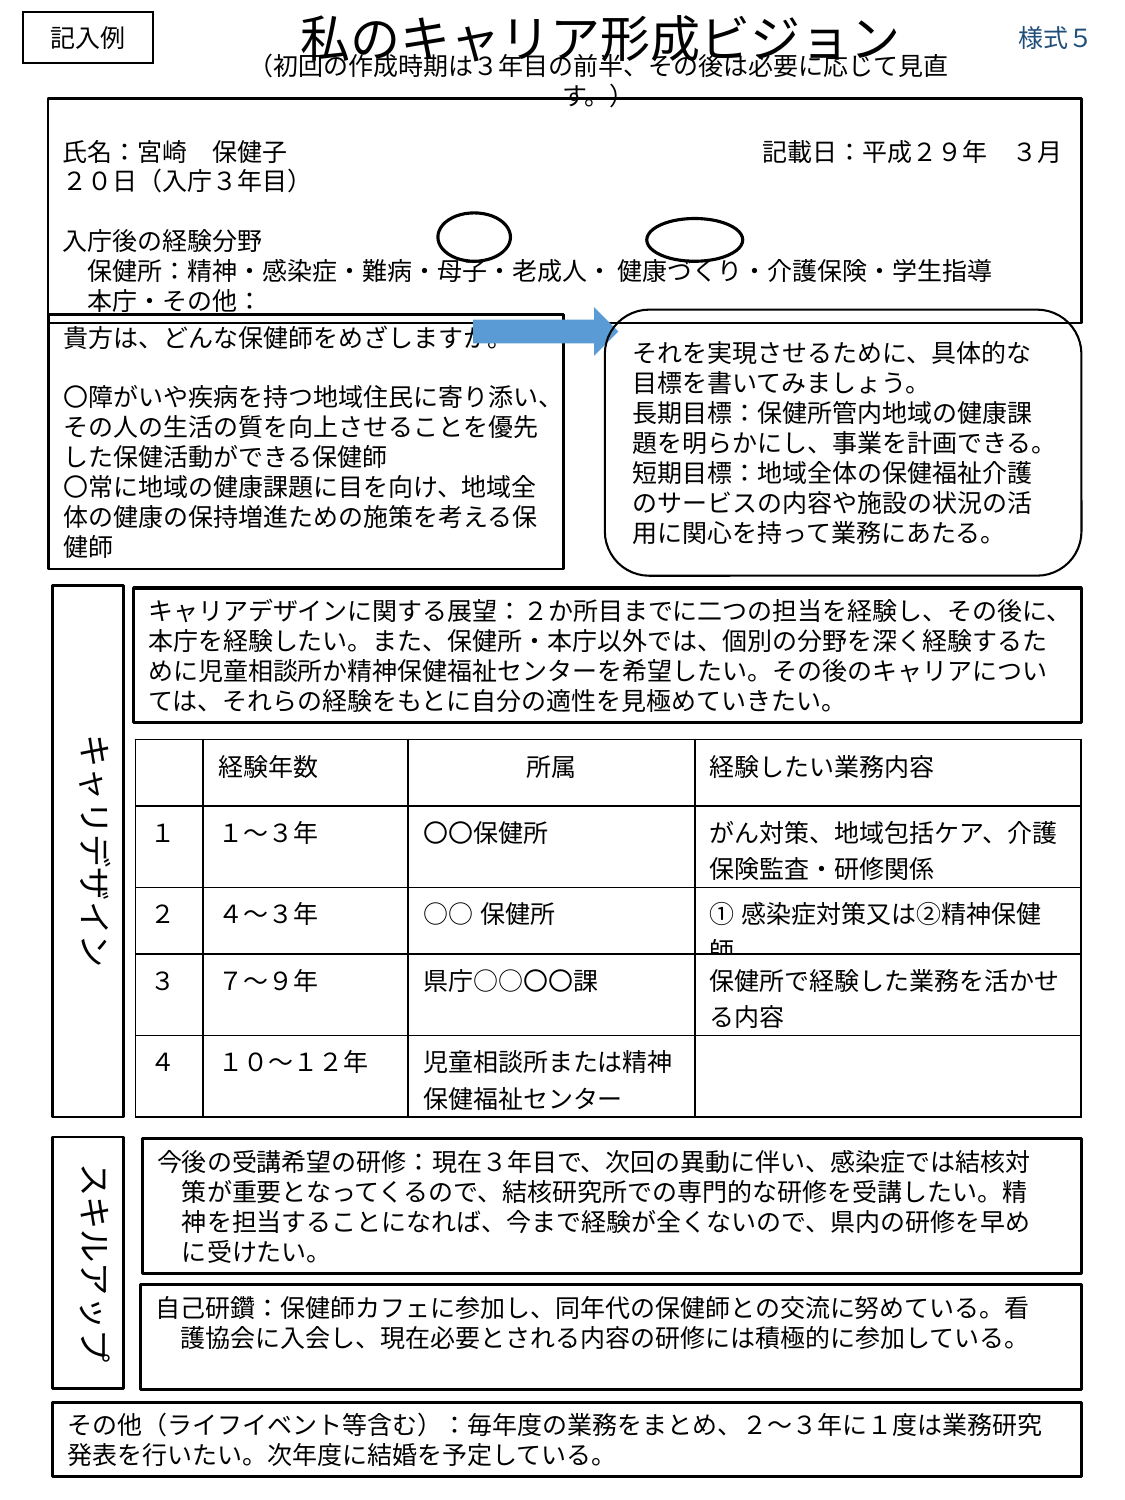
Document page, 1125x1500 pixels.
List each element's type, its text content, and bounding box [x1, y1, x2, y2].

text_box 自己研鑽：保健師カフェに参加し、同年代の保健師との交流に努めている。看 護協会に入会し、現在必要とされる内容の研修には積極的に参加している。 [140, 1284, 1082, 1390]
table_cell ○○保健所 [409, 888, 694, 953]
text_box 貴方は、どんな保健師をめざしますか。 〇障がいや疾病を持つ地域住民に寄り添い、 その人の生活の質を向上させることを優先した保健活動ができる保健師 〇常に地域の健康課題に目を向け、地域全体の健康の保持増進ための施策を考える保健師 [48, 314, 564, 569]
table_cell がん対策、地域包括ケア、介護保険監査・研修関係 [696, 807, 1080, 887]
text_box 私のキャリア形成ビジョン [284, 0, 917, 47]
table_cell １０～１２年 [204, 1036, 407, 1116]
text_box （初回の作成時期は３年目の前半、その後は必要に応じて見直す。） [32, 40, 1125, 121]
table_cell １～３年 [204, 807, 407, 887]
table_cell ①感染症対策又は②精神保健師 [696, 888, 1080, 953]
text_box キャリアデザインに関する展望：２か所目までに二つの担当を経験し、その後に、本庁を経験したい。また、保健所・本庁以外では、個別の分野を深く経験するために児童相談所か精神保健福祉センターを希望したい。その後のキャリアについては、それらの経験をもとに自分の適性を見極めていきたい。 [133, 587, 1082, 723]
text_box 今後の受講希望の研修：現在３年目で、次回の異動に伴い、感染症では結核対 策が重要となってくるので、結核研究所での専門的な研修を受講したい。精 神を担当することになれば、今まで経験が全くないので、県内の研修を早め に受けたい。 [142, 1138, 1082, 1274]
table_header [136, 740, 202, 805]
table_cell 保健所で経験した業務を活かせる内容 [696, 955, 1080, 1035]
table_cell ７～９年 [204, 955, 407, 1035]
text_box 記入例 [22, 11, 154, 64]
table_cell ２ [136, 888, 202, 953]
table_cell ３ [136, 955, 202, 1035]
text_box [645, 217, 744, 263]
text_box [436, 211, 512, 263]
text_box 氏名：宮崎 保健子 記載日：平成２９年 ３月２０日（入庁３年目） 入庁後の経験分野 保健所：精神・感染症・難病・母子・老成人・ 健康づくり・介護保険・学生指導 本庁・その他： [47, 98, 1082, 323]
text_box 様式５ [999, 15, 1113, 60]
table_header 経験したい業務内容 [696, 740, 1080, 805]
table_cell [696, 1036, 1080, 1116]
text_box スキルアップ [52, 1137, 124, 1389]
table_cell ４～３年 [204, 888, 407, 953]
text_box それを実現させるために、具体的な目標を書いてみましょう。 長期目標：保健所管内地域の健康課題を明らかにし、事業を計画できる。 短期目標：地域全体の保健福祉介護のサービスの内容や施設の状況の活用に関心を持って業務にあたる。 [603, 308, 1083, 577]
text_box [473, 307, 613, 356]
table_cell 県庁○○〇〇課 [409, 955, 694, 1035]
text_box キャリデザイン [52, 585, 124, 1118]
table_cell ４ [136, 1036, 202, 1116]
text_box その他（ライフイベント等含む）：毎年度の業務をまとめ、２～３年に１度は業務研究発表を行いたい。次年度に結婚を予定している。 [52, 1402, 1082, 1477]
table_cell 〇〇保健所 [409, 807, 694, 887]
table_header 経験年数 [204, 740, 407, 805]
table_header 所属 [409, 740, 694, 805]
table_cell １ [136, 807, 202, 887]
table_cell 児童相談所または精神保健福祉センター [409, 1036, 694, 1116]
